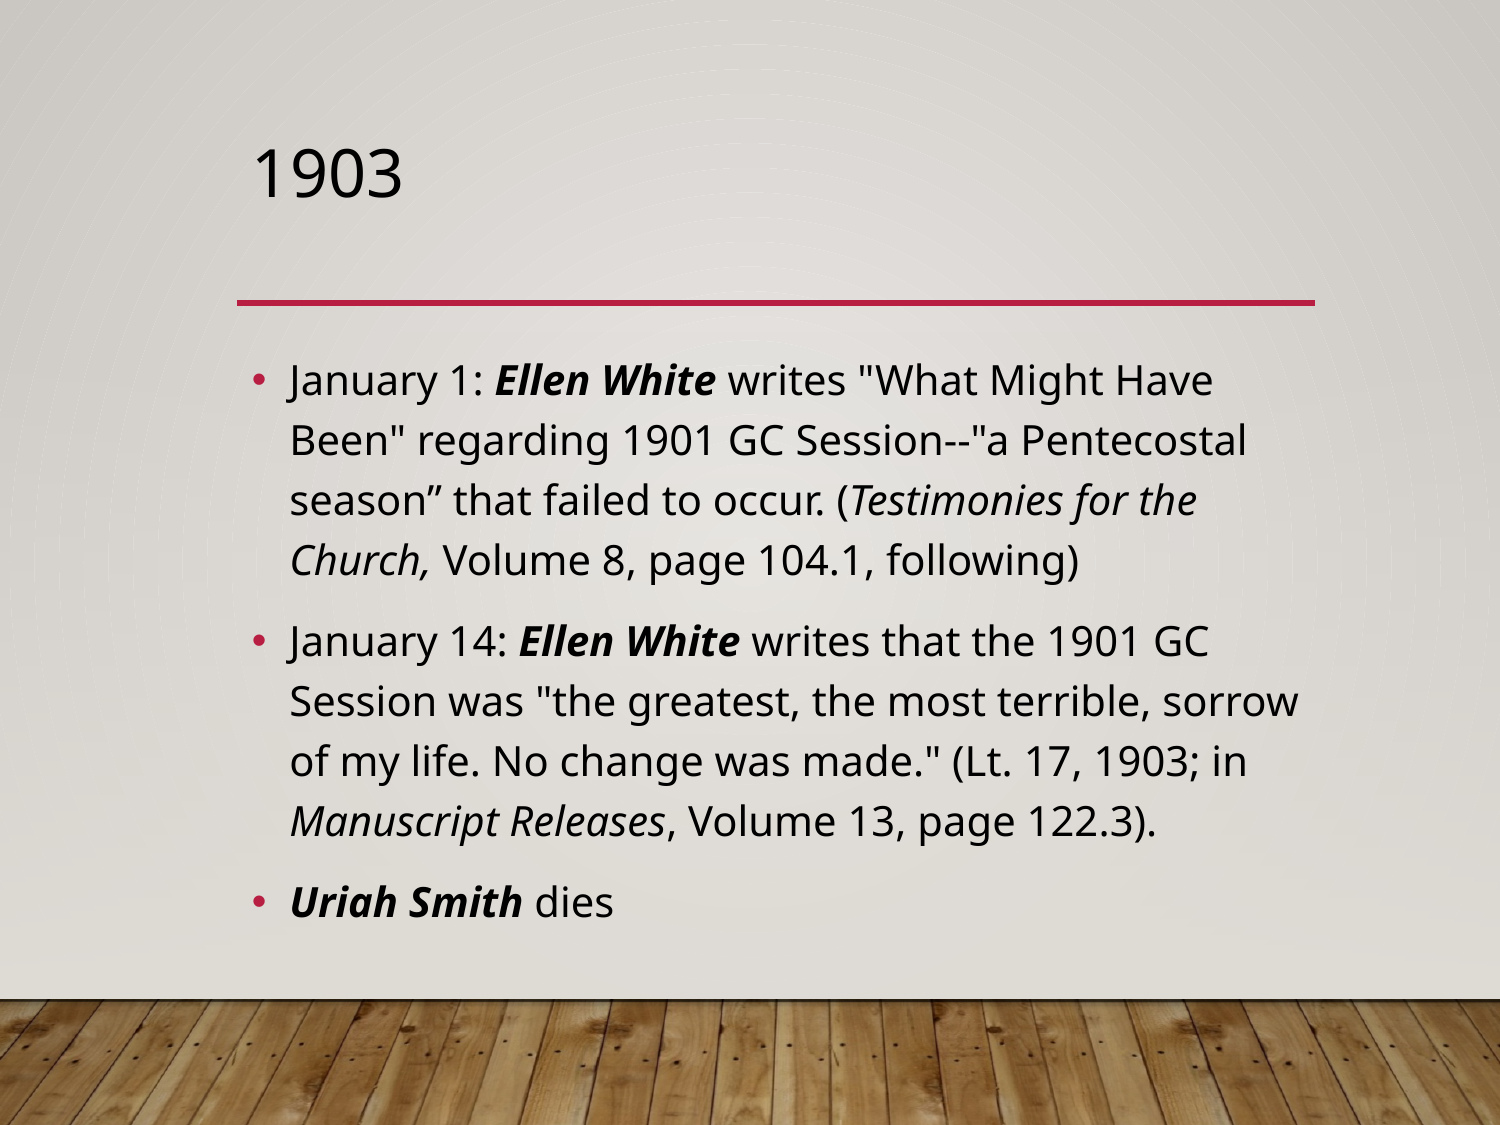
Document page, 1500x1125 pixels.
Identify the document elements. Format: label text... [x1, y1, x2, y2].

picture [0, 999, 1500, 1125]
list January 1: Ellen White writes "What Might Have Been" regarding 1901 GC Session--"a Pentecostal season” that failed to occur. (Testimonies for the Church, Volume 8, page 104.1, following) January 14: Ellen White writes that the 1901 GC Session was "the greatest, the most terrible, sorrow of my life. No change was made." (Lt. 17, 1903; in Manuscript Releases, Volume 13, page 122.3). Uriah Smith dies [236, 336, 1315, 949]
title 1903 [236, 131, 1315, 305]
